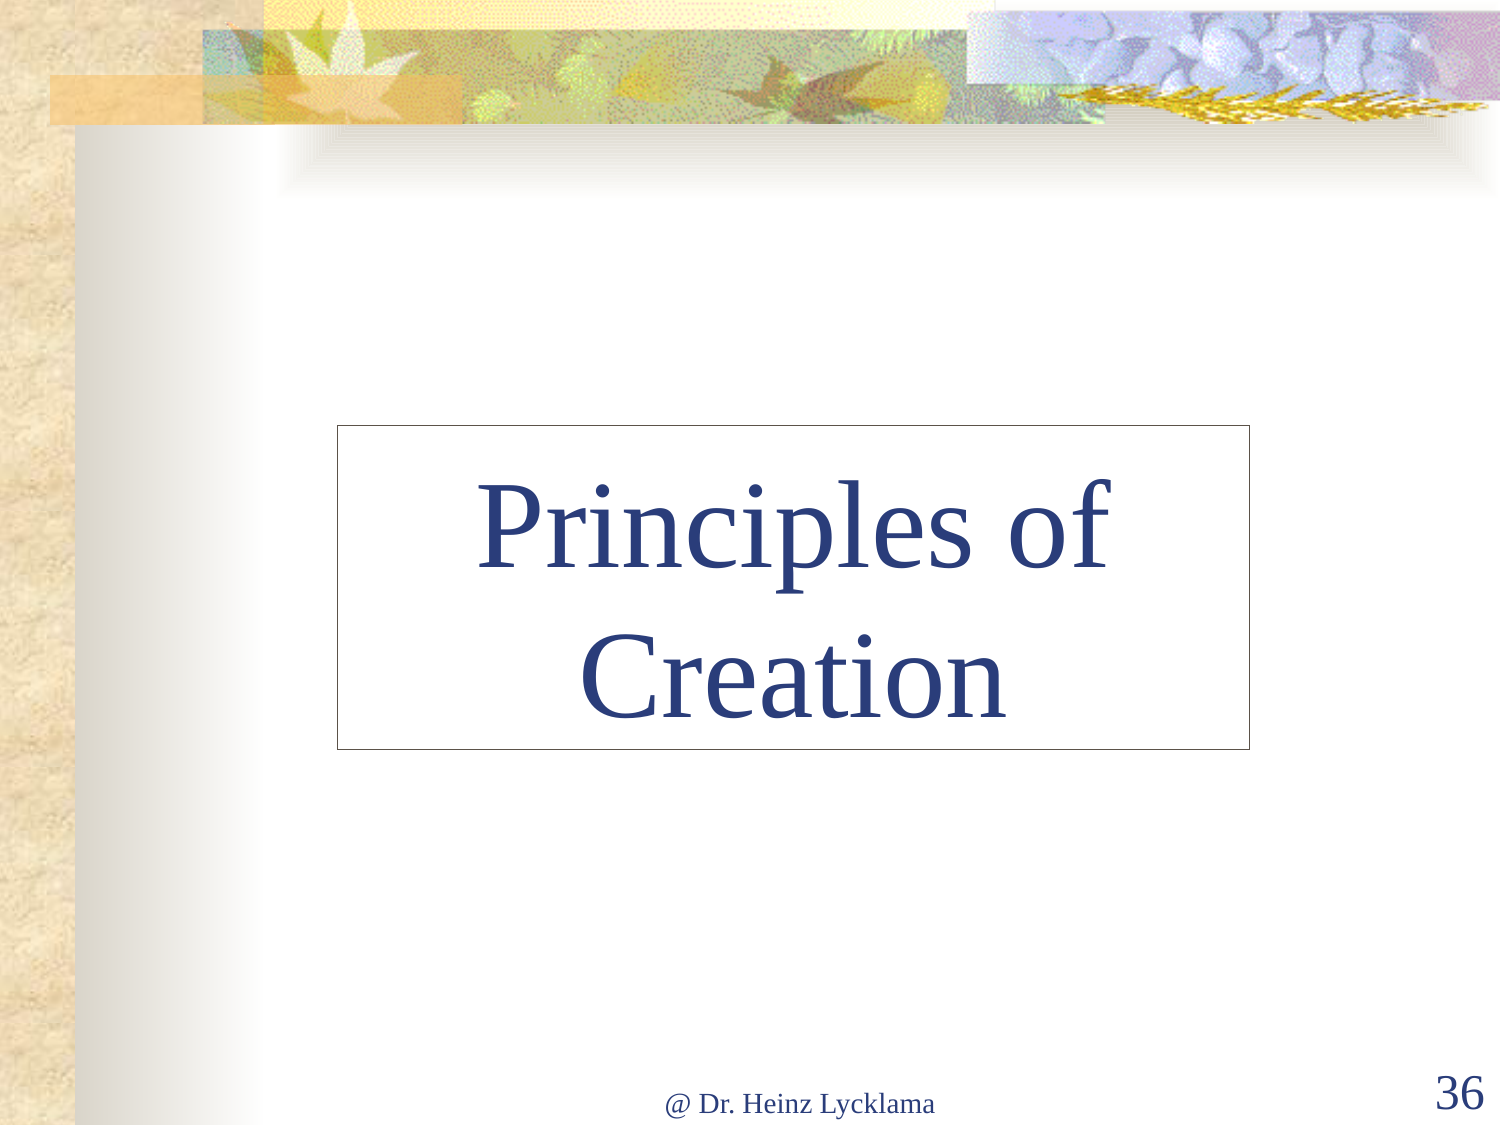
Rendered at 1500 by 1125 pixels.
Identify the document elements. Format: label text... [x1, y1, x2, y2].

footer @ Dr. Heinz Lycklama [562, 1052, 1038, 1125]
title Principles of Creation [337, 425, 1250, 750]
slide_number 36 [1350, 1052, 1500, 1125]
picture [0, 0, 1500, 1125]
